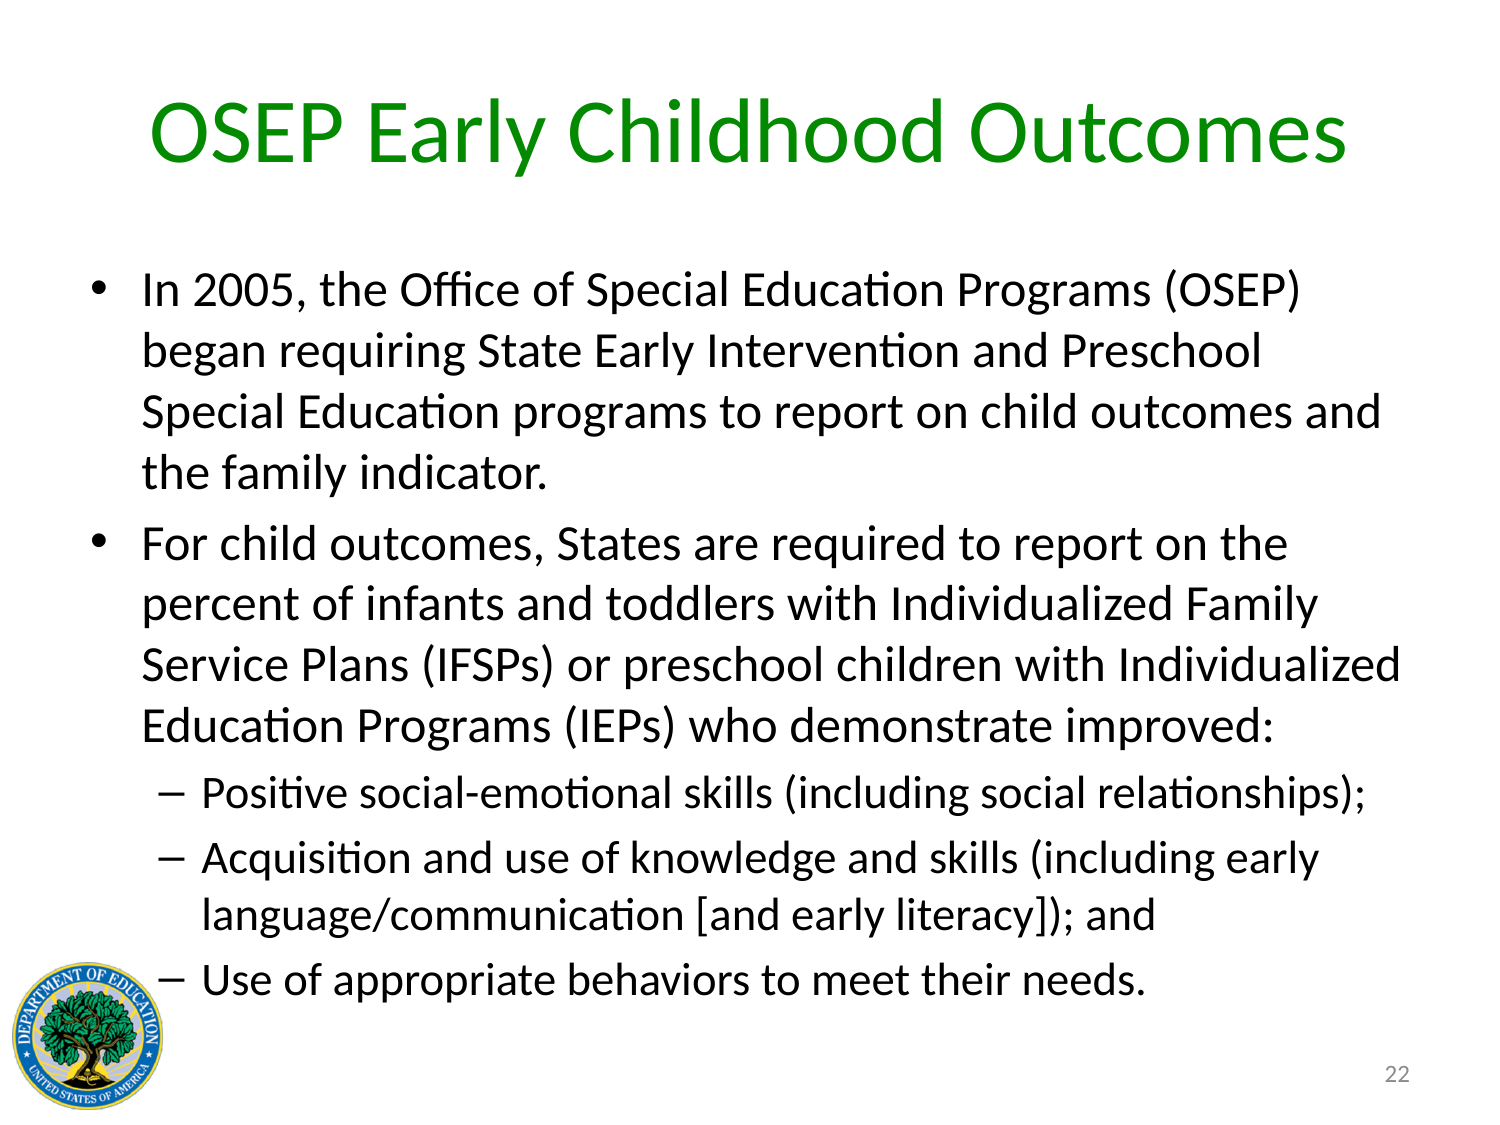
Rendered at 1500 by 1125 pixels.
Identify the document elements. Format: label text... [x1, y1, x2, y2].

picture [12, 962, 163, 1111]
list In 2005, the Office of Special Education Programs (OSEP) began requiring State Early Intervention and Preschool Special Education programs to report on child outcomes and the family indicator. For child outcomes, States are required to report on the percent of infants and toddlers with Individualized Family Service Plans (IFSPs) or preschool children with Individualized Education Programs (IEPs) who demonstrate improved: Positive social-emotional skills (including social relationships); Acquisition and use of knowledge and skills (including early language/communication [and early literacy]); and Use of appropriate behaviors to meet their needs. [75, 187, 1425, 1050]
title OSEP Early Childhood Outcomes [75, 32, 1425, 187]
slide_number 22 [1074, 1042, 1425, 1103]
